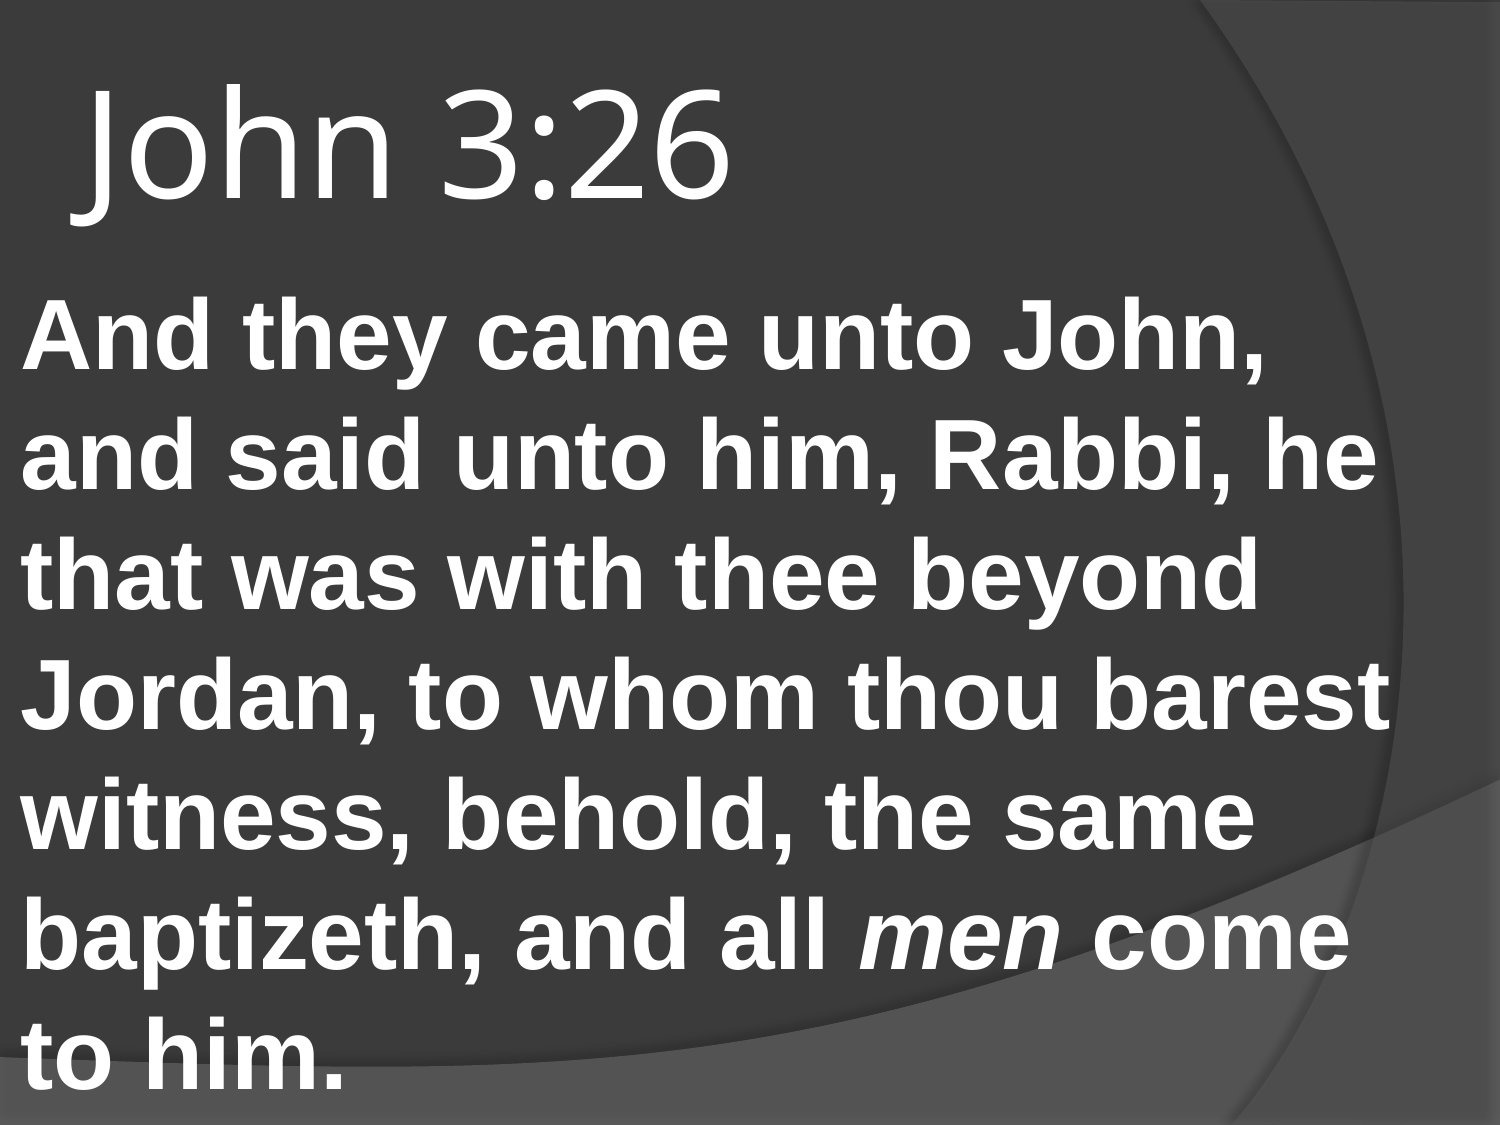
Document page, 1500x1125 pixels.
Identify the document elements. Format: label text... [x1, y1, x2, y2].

title John 3:26 [75, 45, 1300, 233]
list And they came unto John, and said unto him, Rabbi, he that was with thee beyond Jordan, to whom thou barest witness, behold, the same baptizeth, and all men come to him. [0, 262, 1488, 1125]
